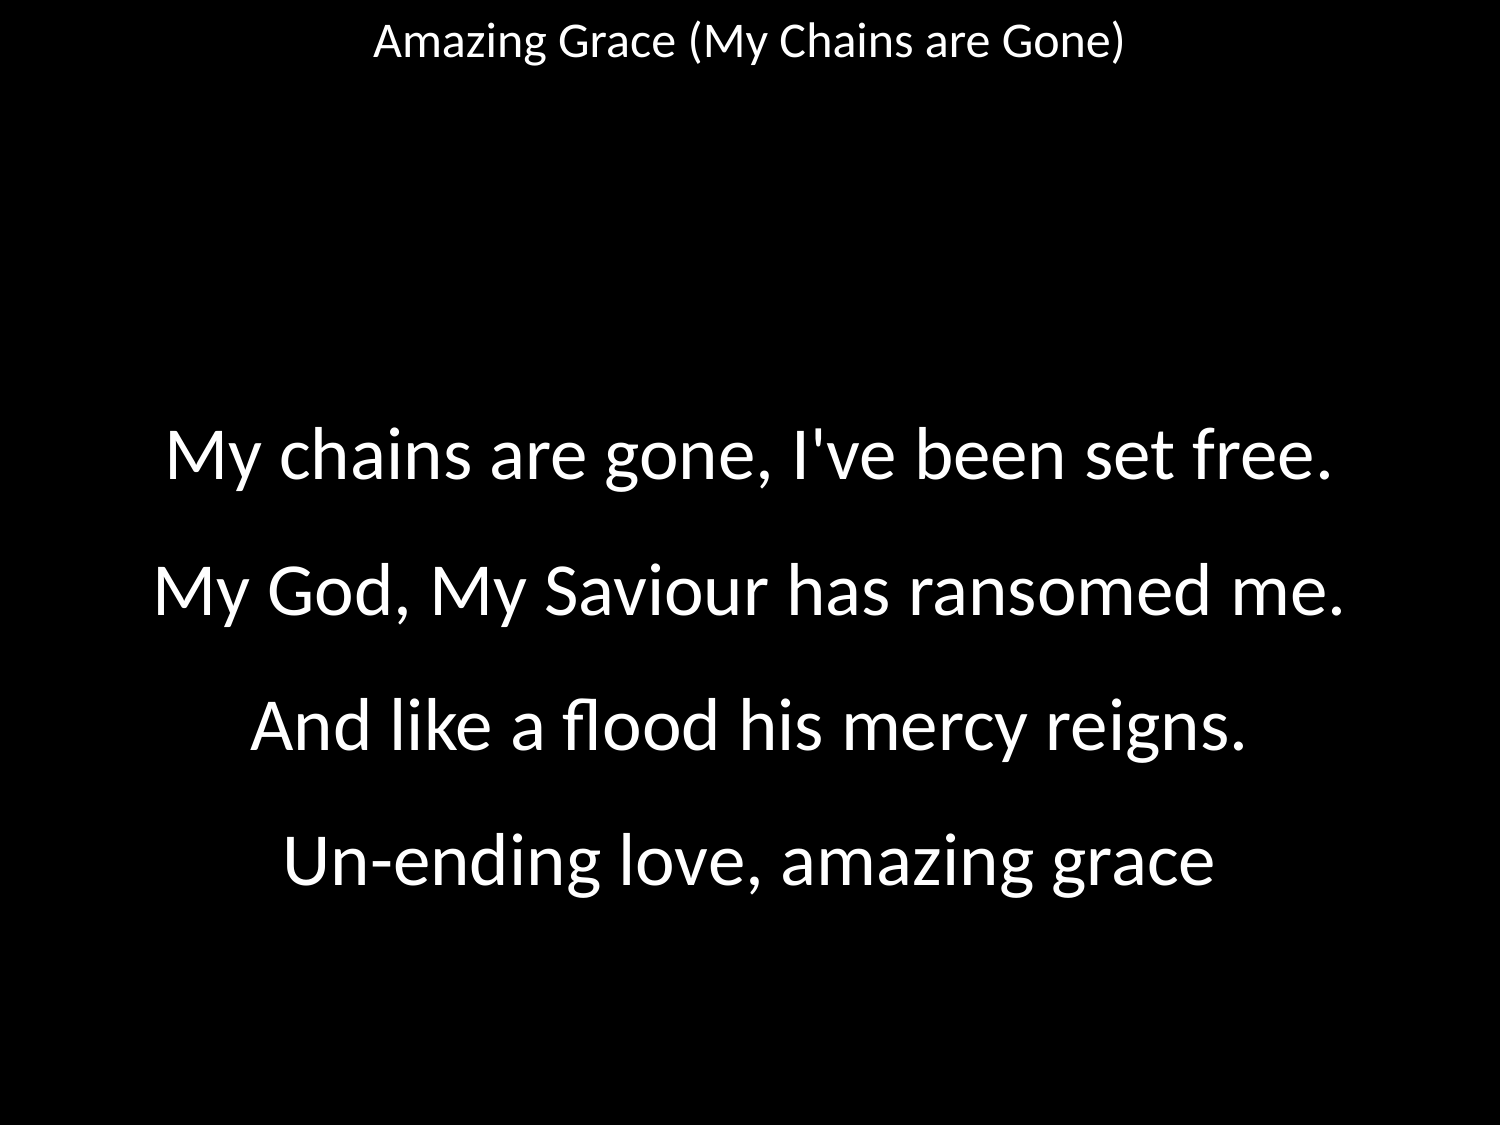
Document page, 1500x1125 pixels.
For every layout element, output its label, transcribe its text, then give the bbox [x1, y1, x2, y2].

list Amazing Grace (My Chains are Gone) [0, 0, 1500, 75]
list My chains are gone, I've been set free. My God, My Saviour has ransomed me. And like a flood his mercy reigns. Un-ending love, amazing grace [0, 149, 1500, 1110]
